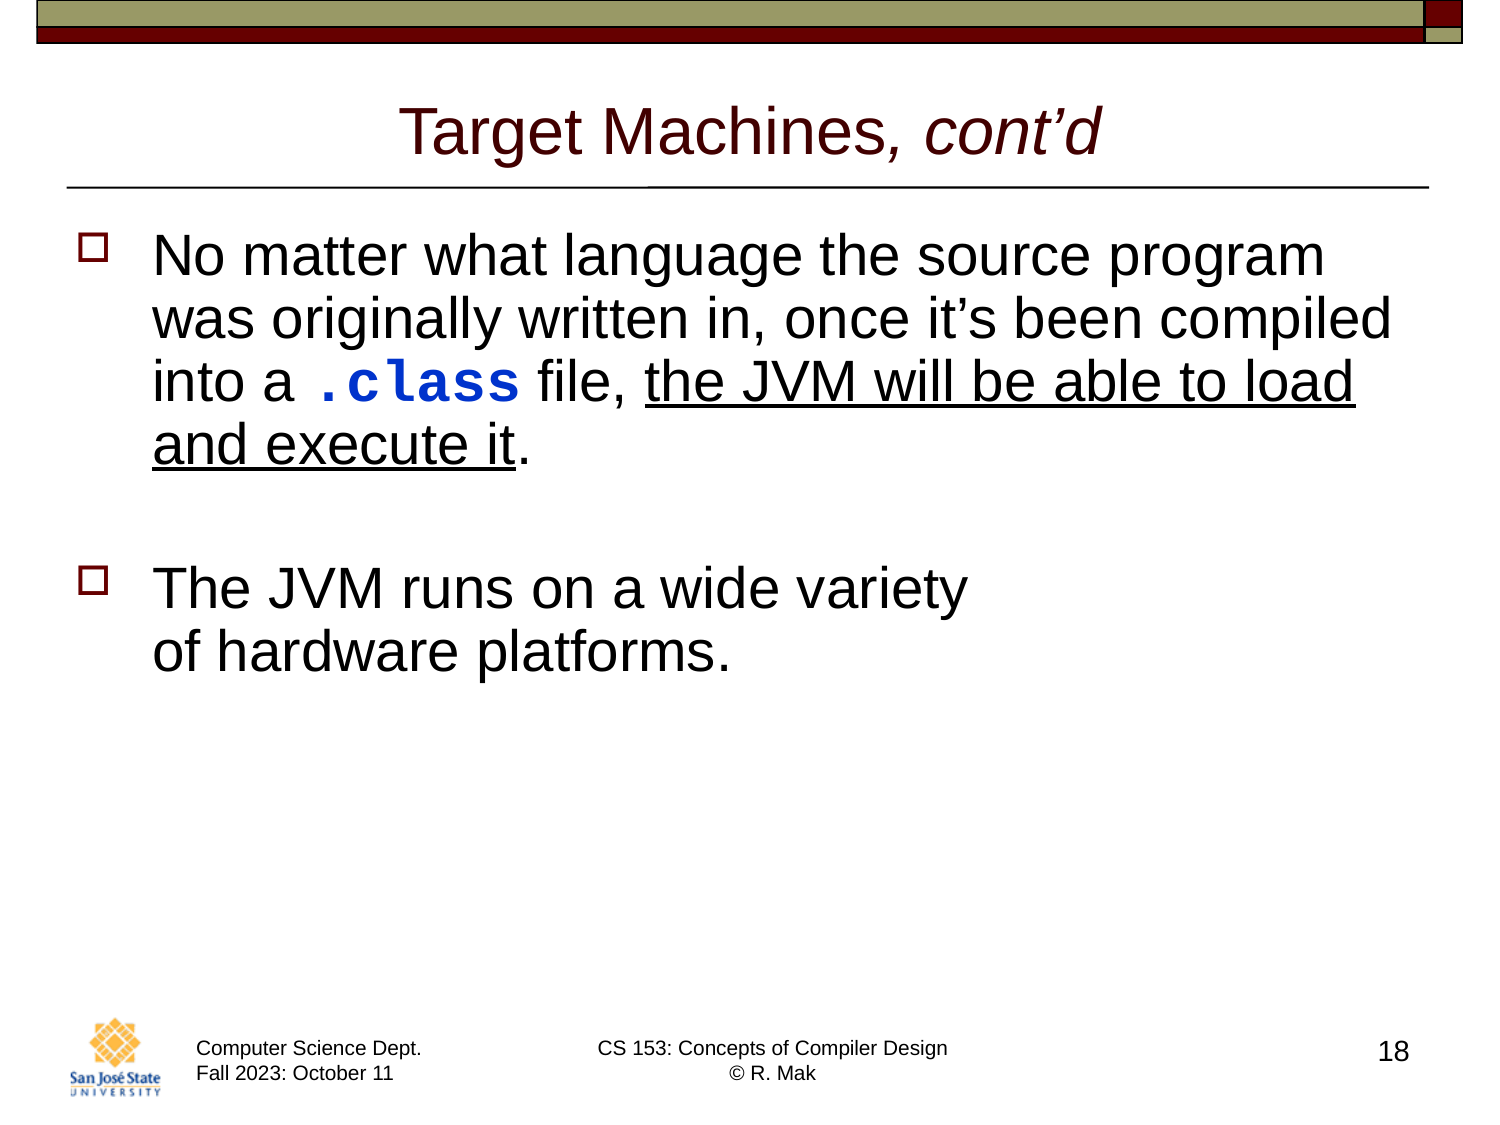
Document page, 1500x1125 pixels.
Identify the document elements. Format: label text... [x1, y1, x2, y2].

picture [60, 1013, 166, 1112]
list No matter what language the source program was originally written in, once it’s been compiled into a .class file, the JVM will be able to load and execute it. The JVM runs on a wide variety of hardware platforms. [60, 217, 1440, 1013]
title Target Machines, cont’d [75, 67, 1425, 175]
slide_number 18 [1320, 1025, 1425, 1100]
